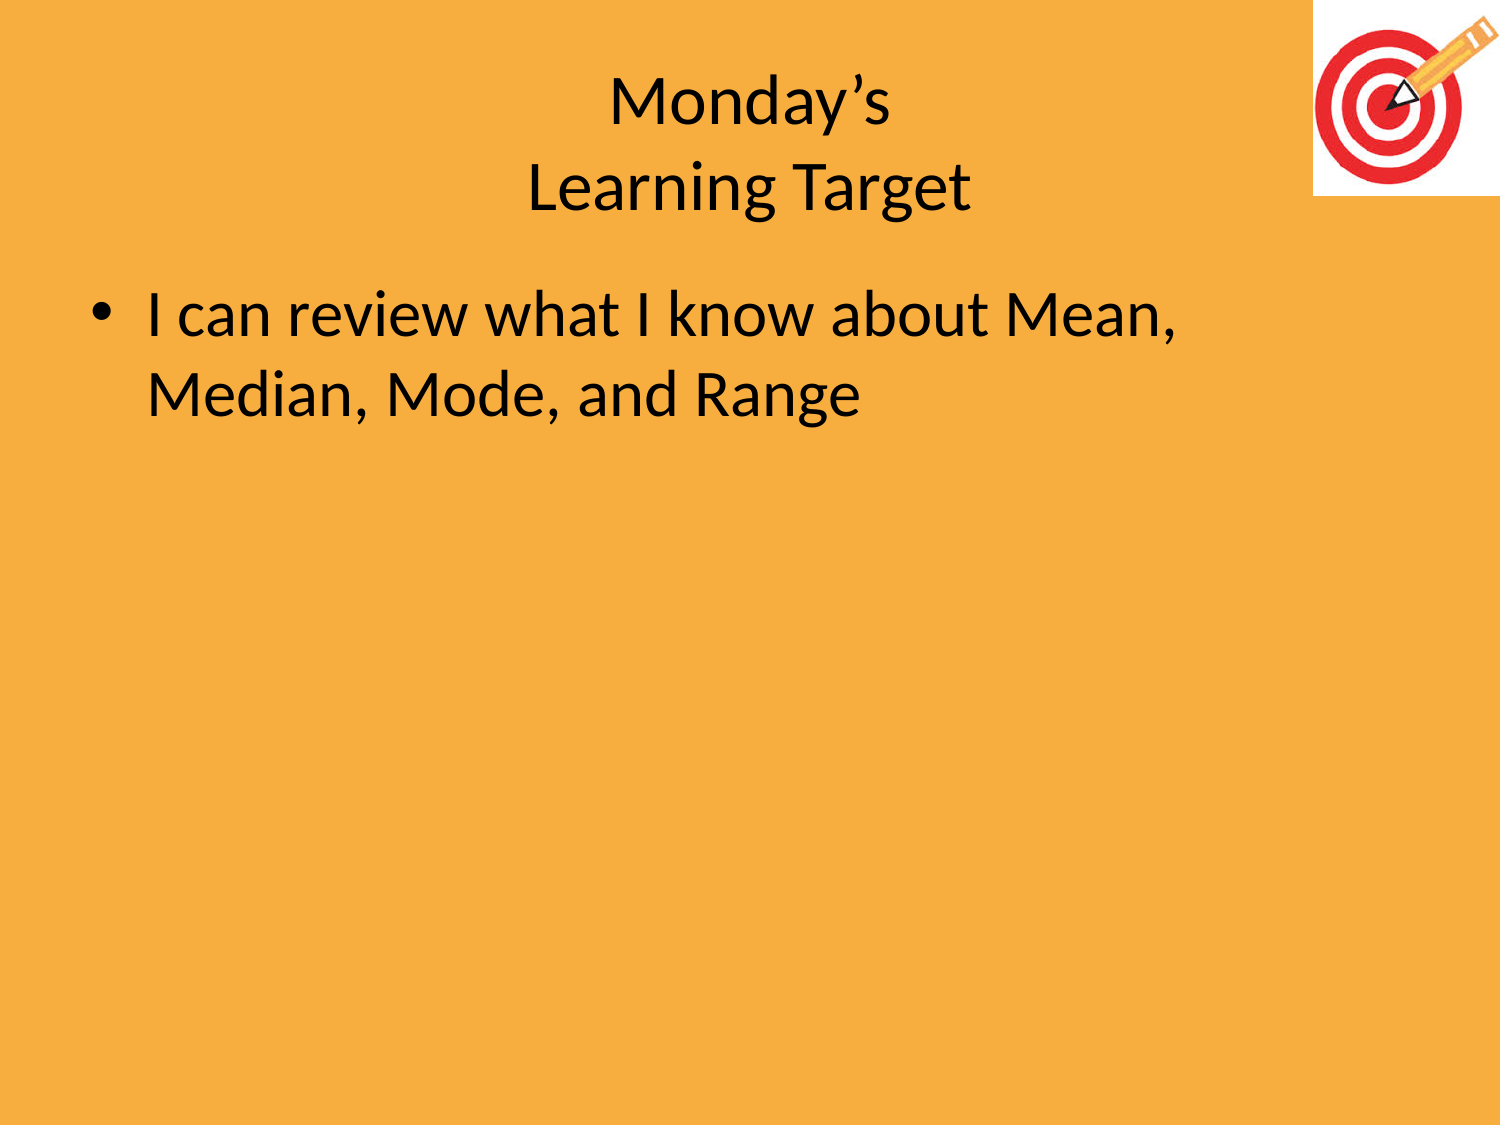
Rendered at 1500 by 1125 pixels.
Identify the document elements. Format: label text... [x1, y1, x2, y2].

list I can review what I know about Mean, Median, Mode, and Range [75, 262, 1425, 1005]
title Monday’s Learning Target [75, 45, 1425, 233]
picture [1313, 0, 1500, 196]
